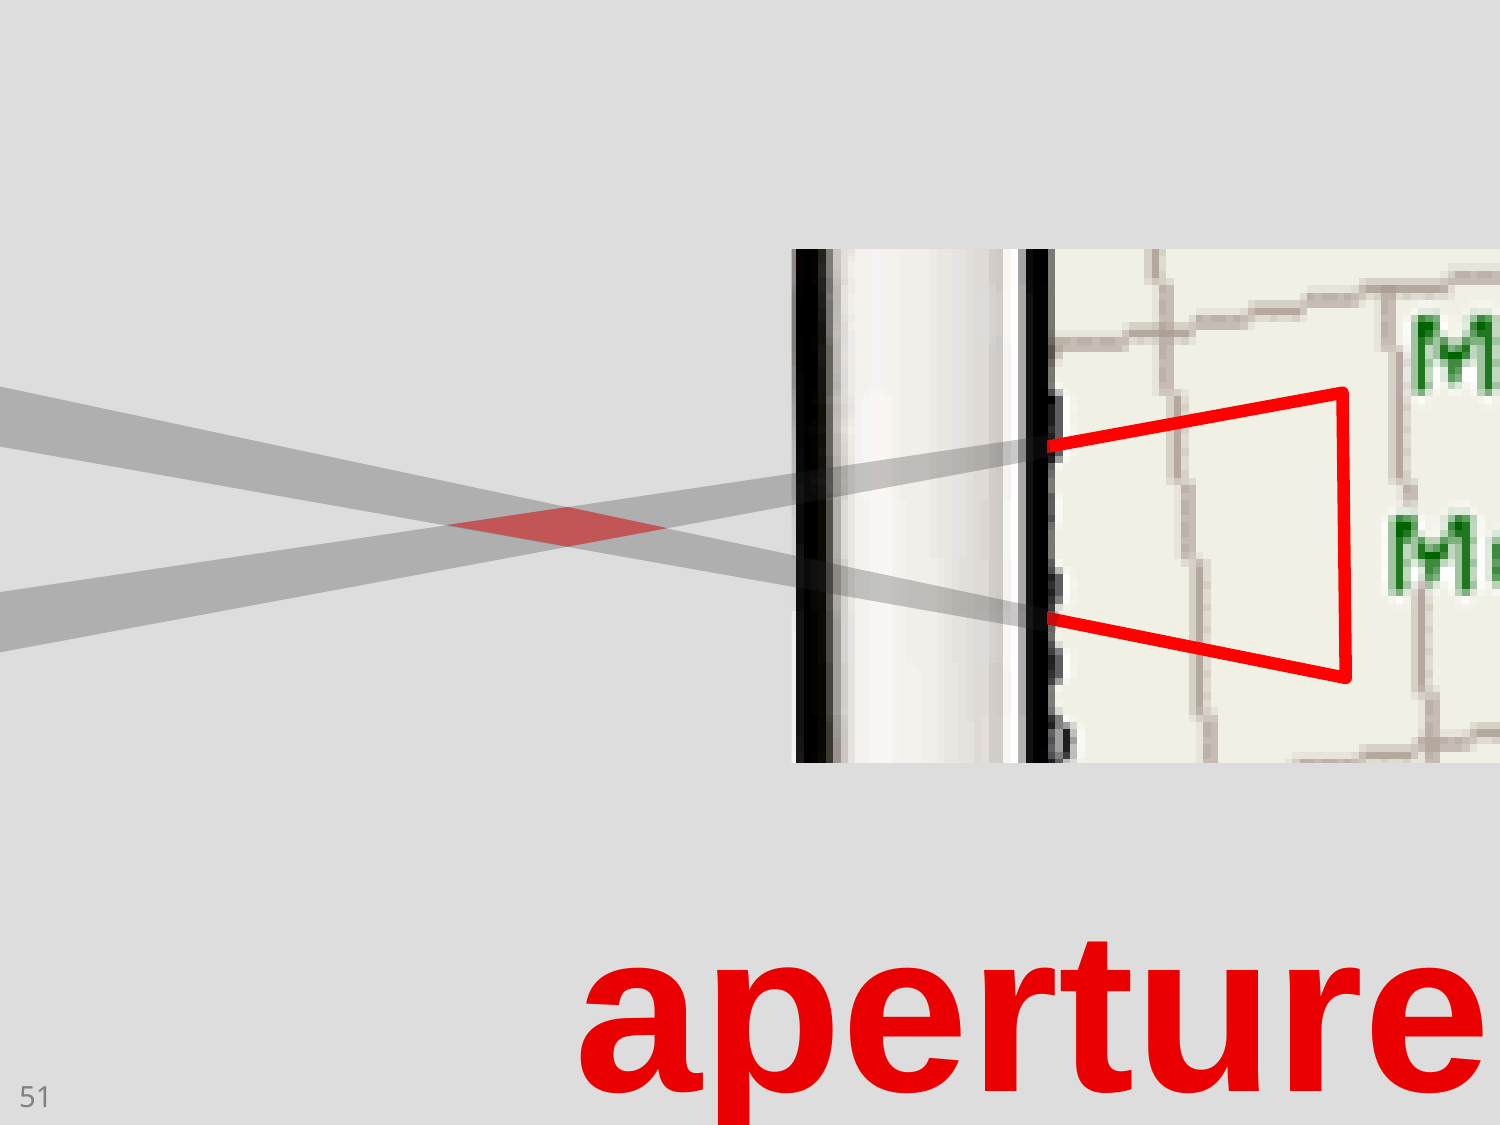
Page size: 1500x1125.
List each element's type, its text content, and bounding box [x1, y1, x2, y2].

text_box [0, 525, 567, 653]
text_box [0, 386, 567, 526]
picture [791, 249, 1500, 763]
text_box aperture [574, 862, 1492, 1125]
text_box [568, 474, 786, 528]
slide_number 51 [3, 1070, 255, 1125]
text_box [447, 506, 667, 547]
text_box [567, 528, 786, 586]
